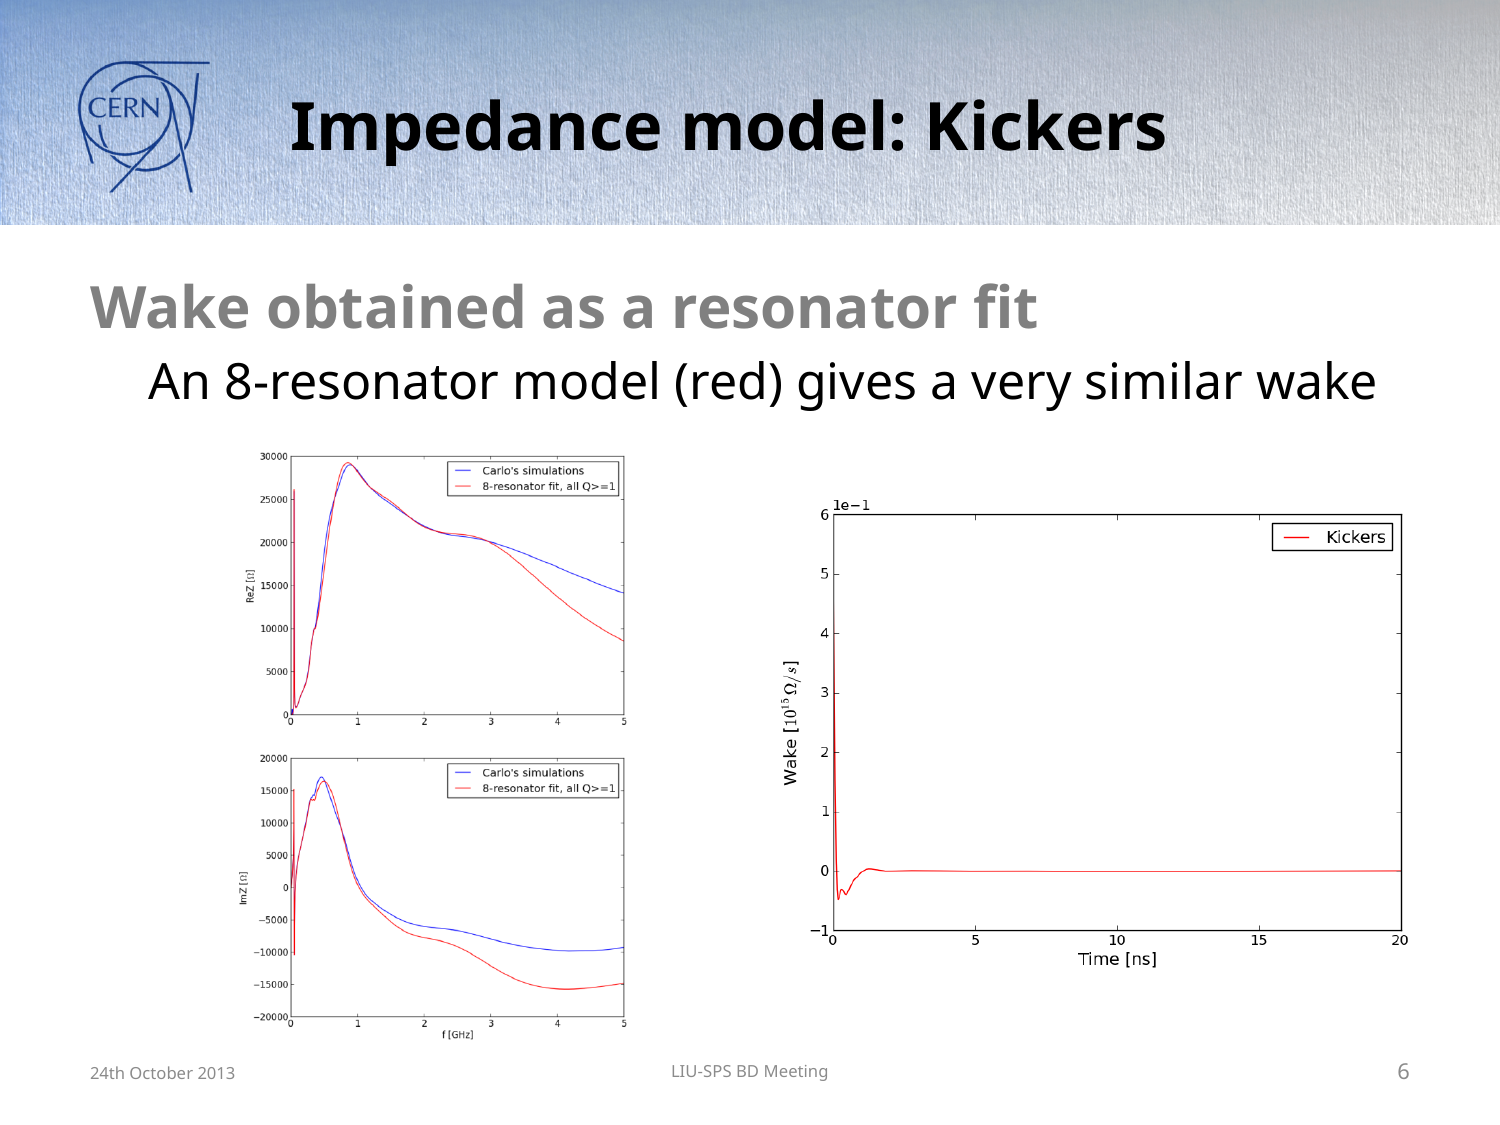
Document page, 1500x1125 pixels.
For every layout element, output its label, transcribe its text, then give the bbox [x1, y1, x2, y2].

picture [749, 462, 1442, 982]
footer LIU-SPS BD Meeting [512, 1042, 988, 1103]
slide_number 6 [1074, 1042, 1425, 1103]
list Wake obtained as a resonator fit An 8-resonator model (red) gives a very similar wake [75, 262, 1425, 1005]
picture [237, 424, 667, 1049]
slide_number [75, 1042, 425, 1103]
title Impedance model: Kickers [275, 45, 1425, 188]
picture [0, 0, 1500, 225]
